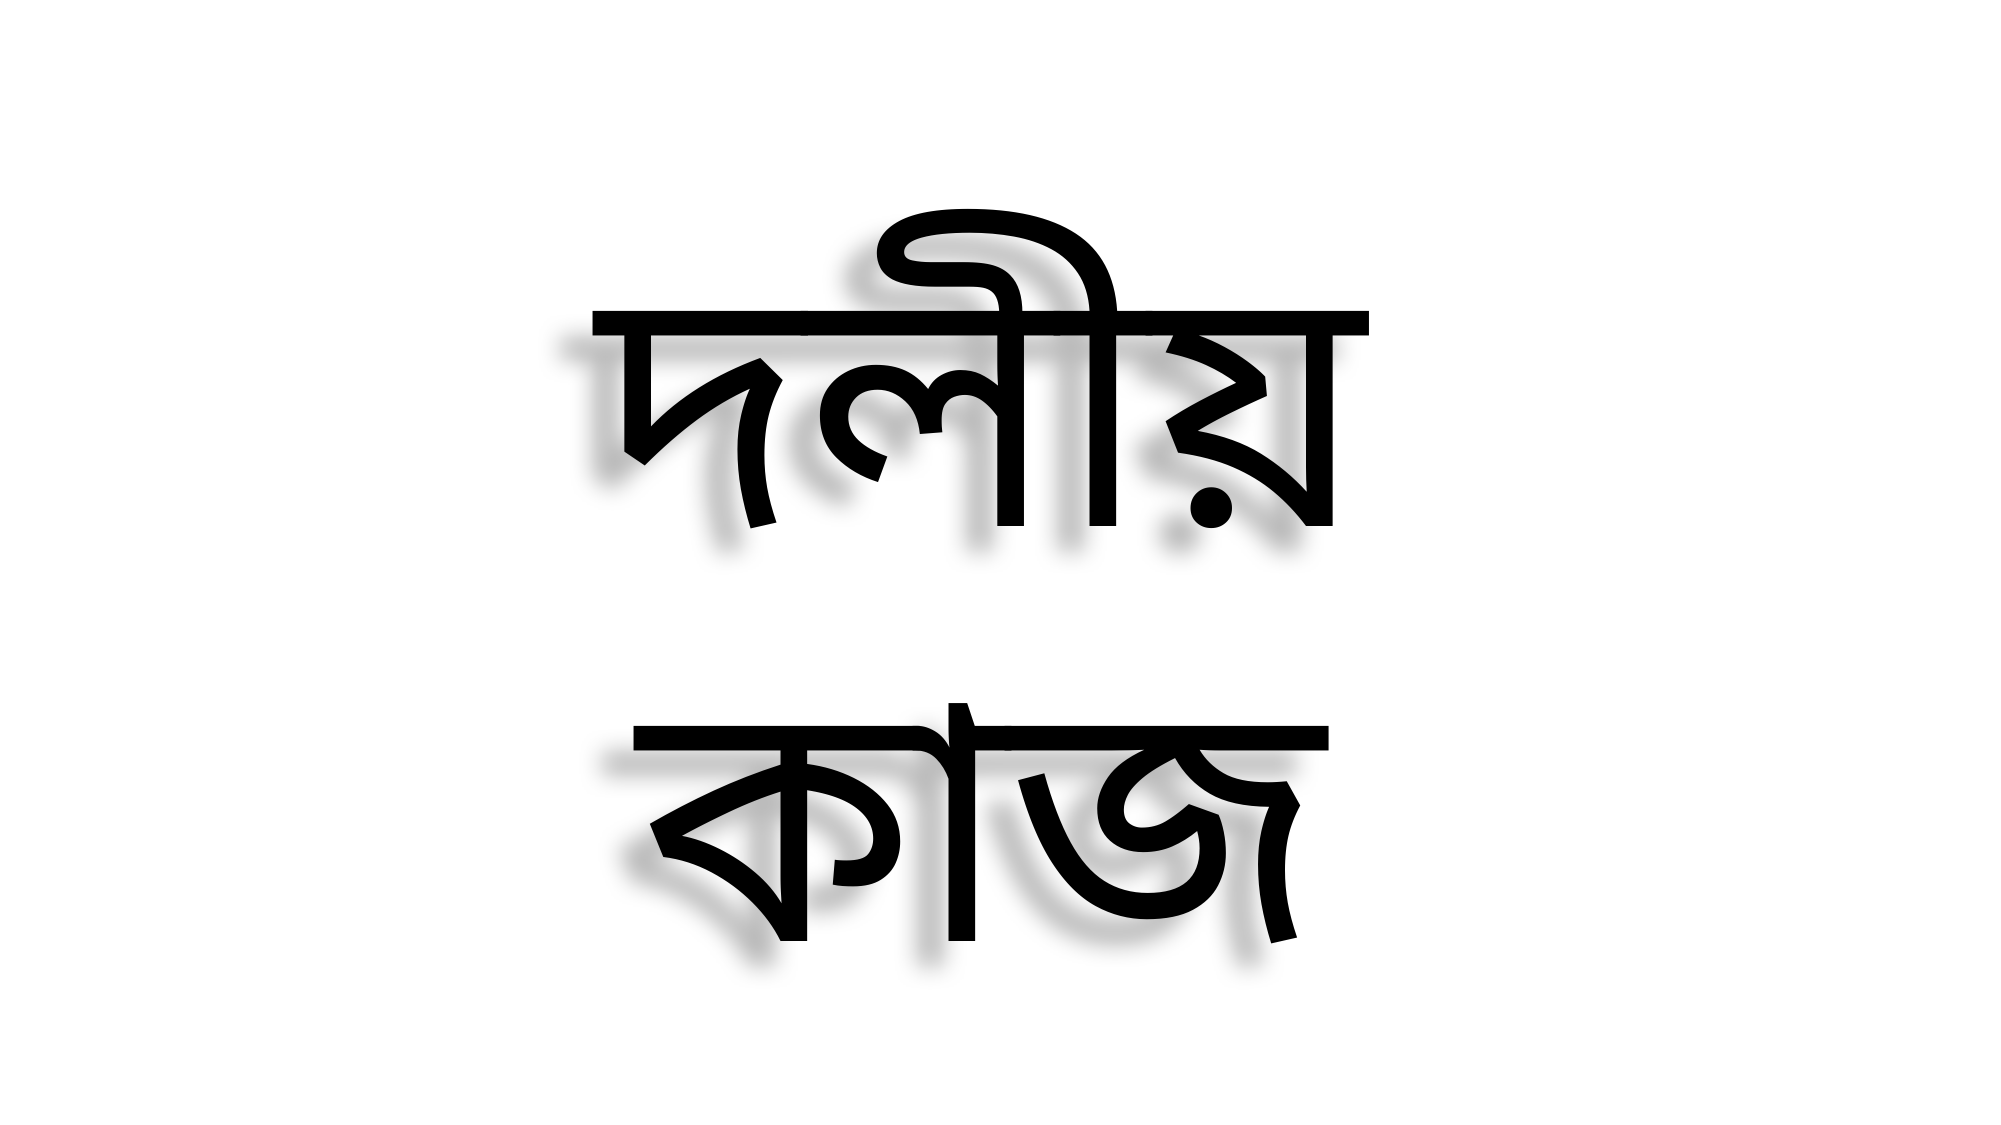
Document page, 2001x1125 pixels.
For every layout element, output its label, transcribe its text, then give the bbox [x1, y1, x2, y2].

text_box দলীয় কাজ [295, 173, 1667, 1018]
